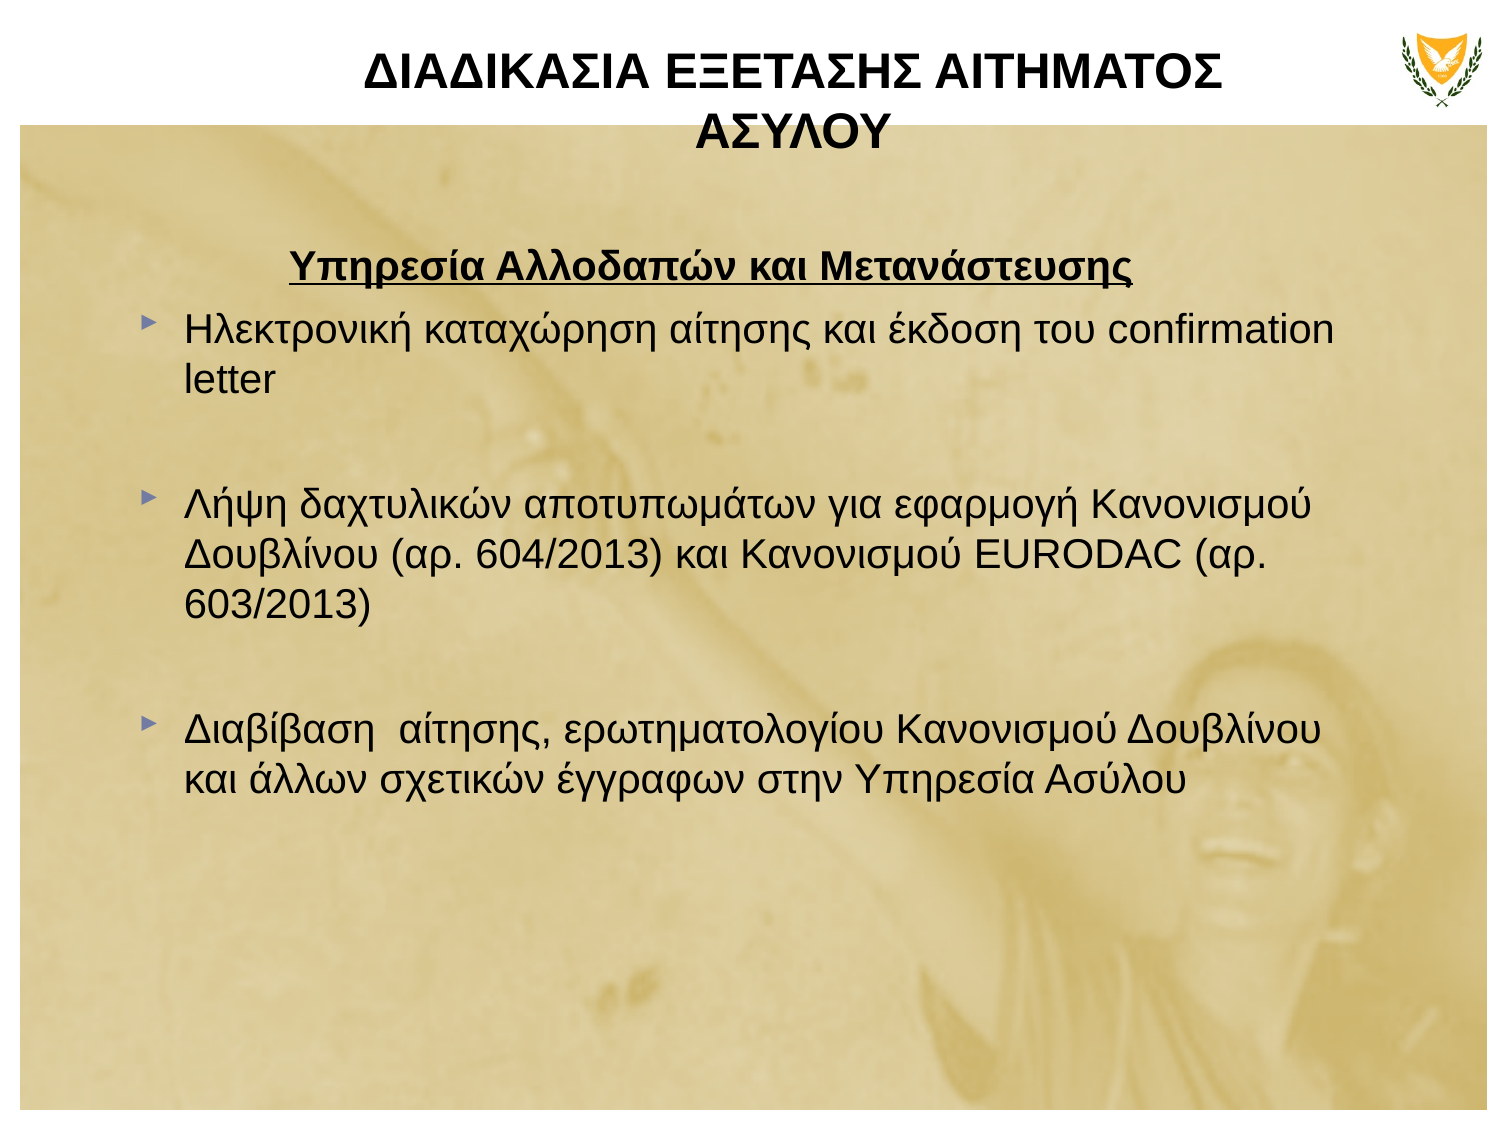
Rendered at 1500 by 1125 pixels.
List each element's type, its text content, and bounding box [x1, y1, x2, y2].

list Υπηρεσία Αλλοδαπών και Μετανάστευσης Ηλεκτρονική καταχώρηση αίτησης και έκδοση του confirmation letter Λήψη δαχτυλικών αποτυπωμάτων για εφαρμογή Κανονισμού Δουβλίνου (αρ. 604/2013) και Κανονισμού EURODAC (αρ. 603/2013) Διαβίβαση αίτησης, ερωτηματολογίου Κανονισμού Δουβλίνου και άλλων σχετικών έγγραφων στην Υπηρεσία Ασύλου [123, 149, 1363, 1094]
picture [1400, 31, 1483, 108]
text_box ΔΙΑΔΙΚΑΣΙΑ ΕΞΕΤΑΣΗΣ ΑΙΤΗΜΑΤΟΣ ΑΣΥΛΟΥ [312, 30, 1274, 166]
